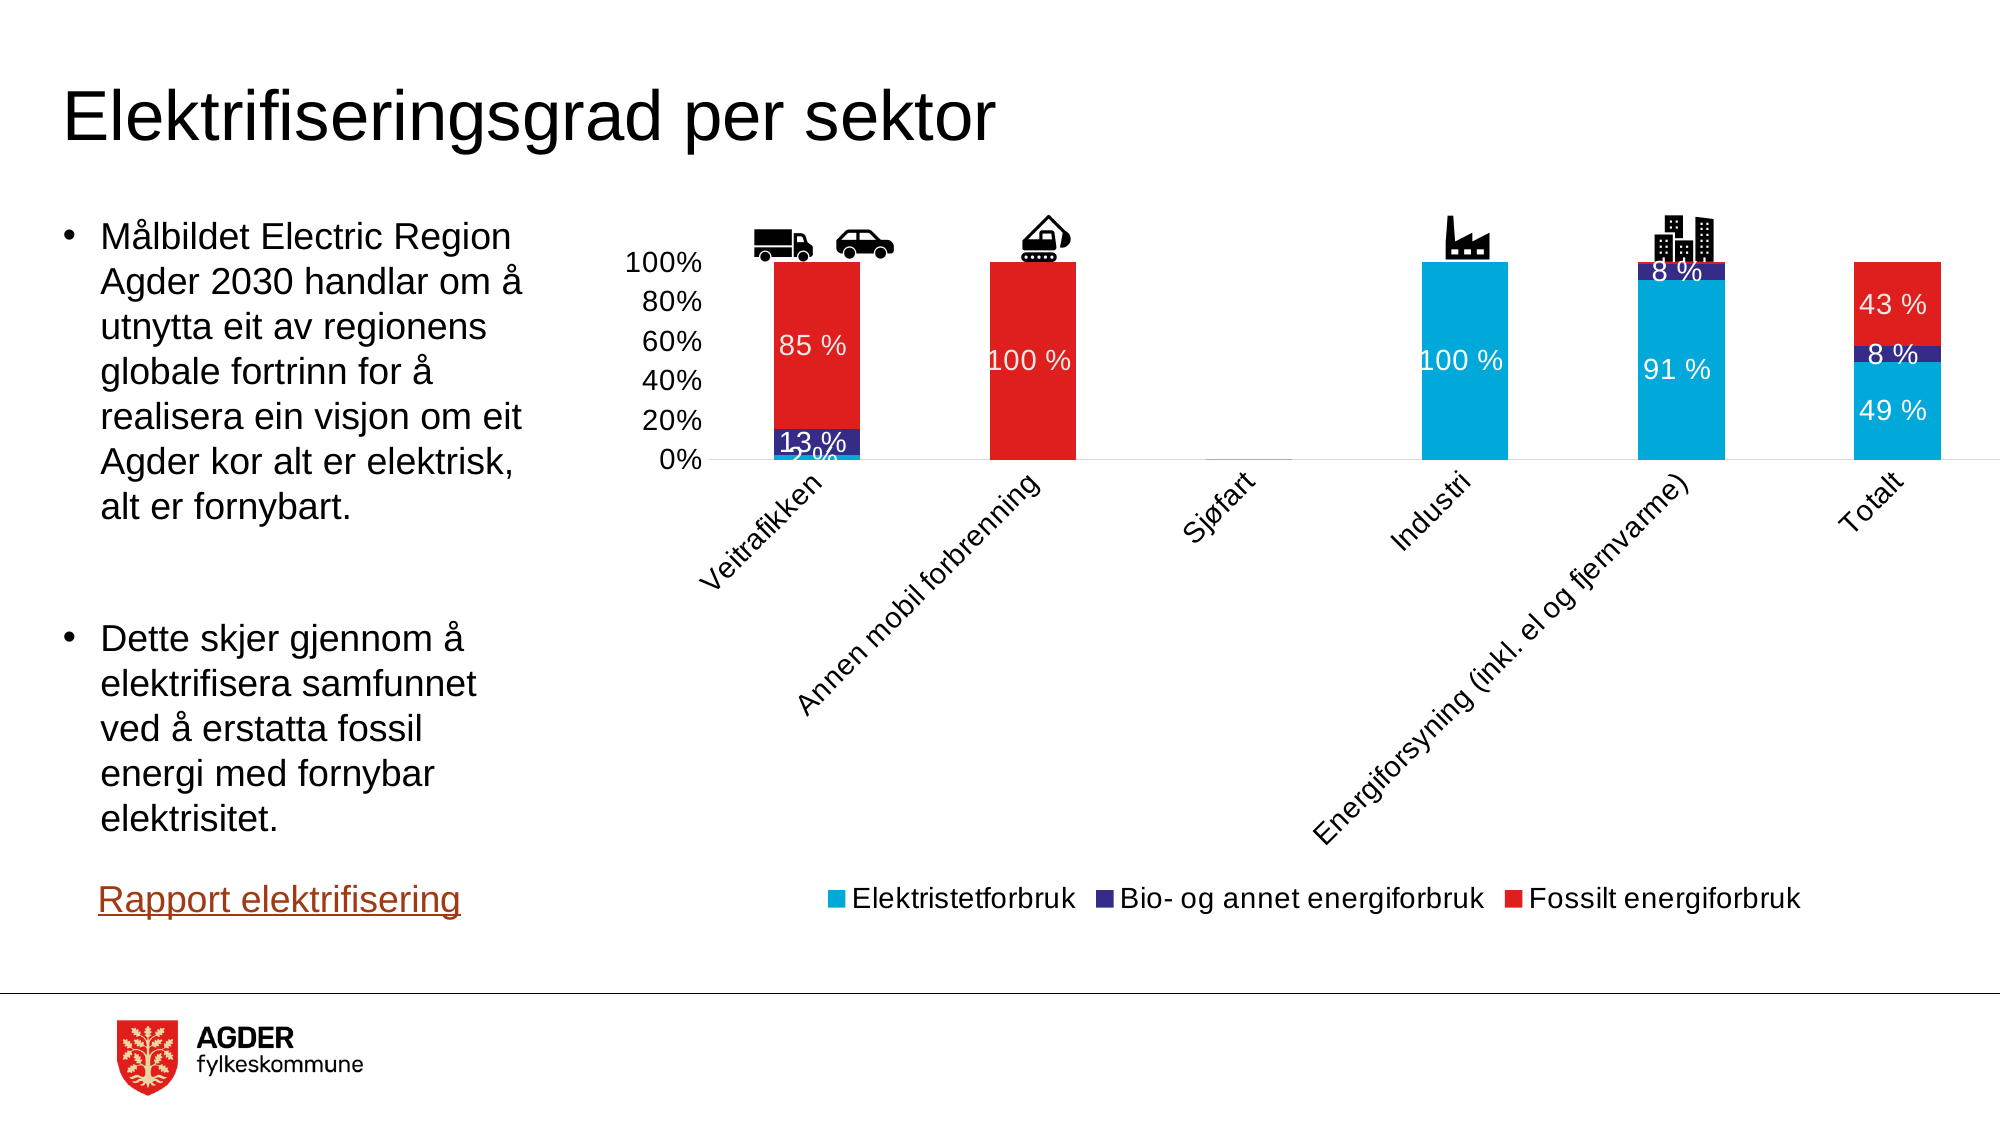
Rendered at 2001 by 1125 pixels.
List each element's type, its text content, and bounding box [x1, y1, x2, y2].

list Målbildet Electric Region Agder 2030 handlar om å utnytta eit av regionens globale fortrinn for å realisera ein visjon om eit Agder kor alt er elektrisk, alt er fornybart. Dette skjer gjennom å elektrifisera samfunnet ved å erstatta fossil energi med fornybar elektrisitet. [63, 212, 536, 872]
picture [117, 1020, 363, 1096]
picture [752, 214, 815, 245]
picture [1437, 207, 1498, 245]
title Elektrifiseringsgrad per sektor [63, 55, 1729, 168]
picture [834, 213, 896, 245]
picture [1015, 208, 1077, 245]
text_box Rapport elektrifisering [82, 867, 481, 928]
chart [596, 245, 2000, 922]
picture [1649, 203, 1719, 245]
